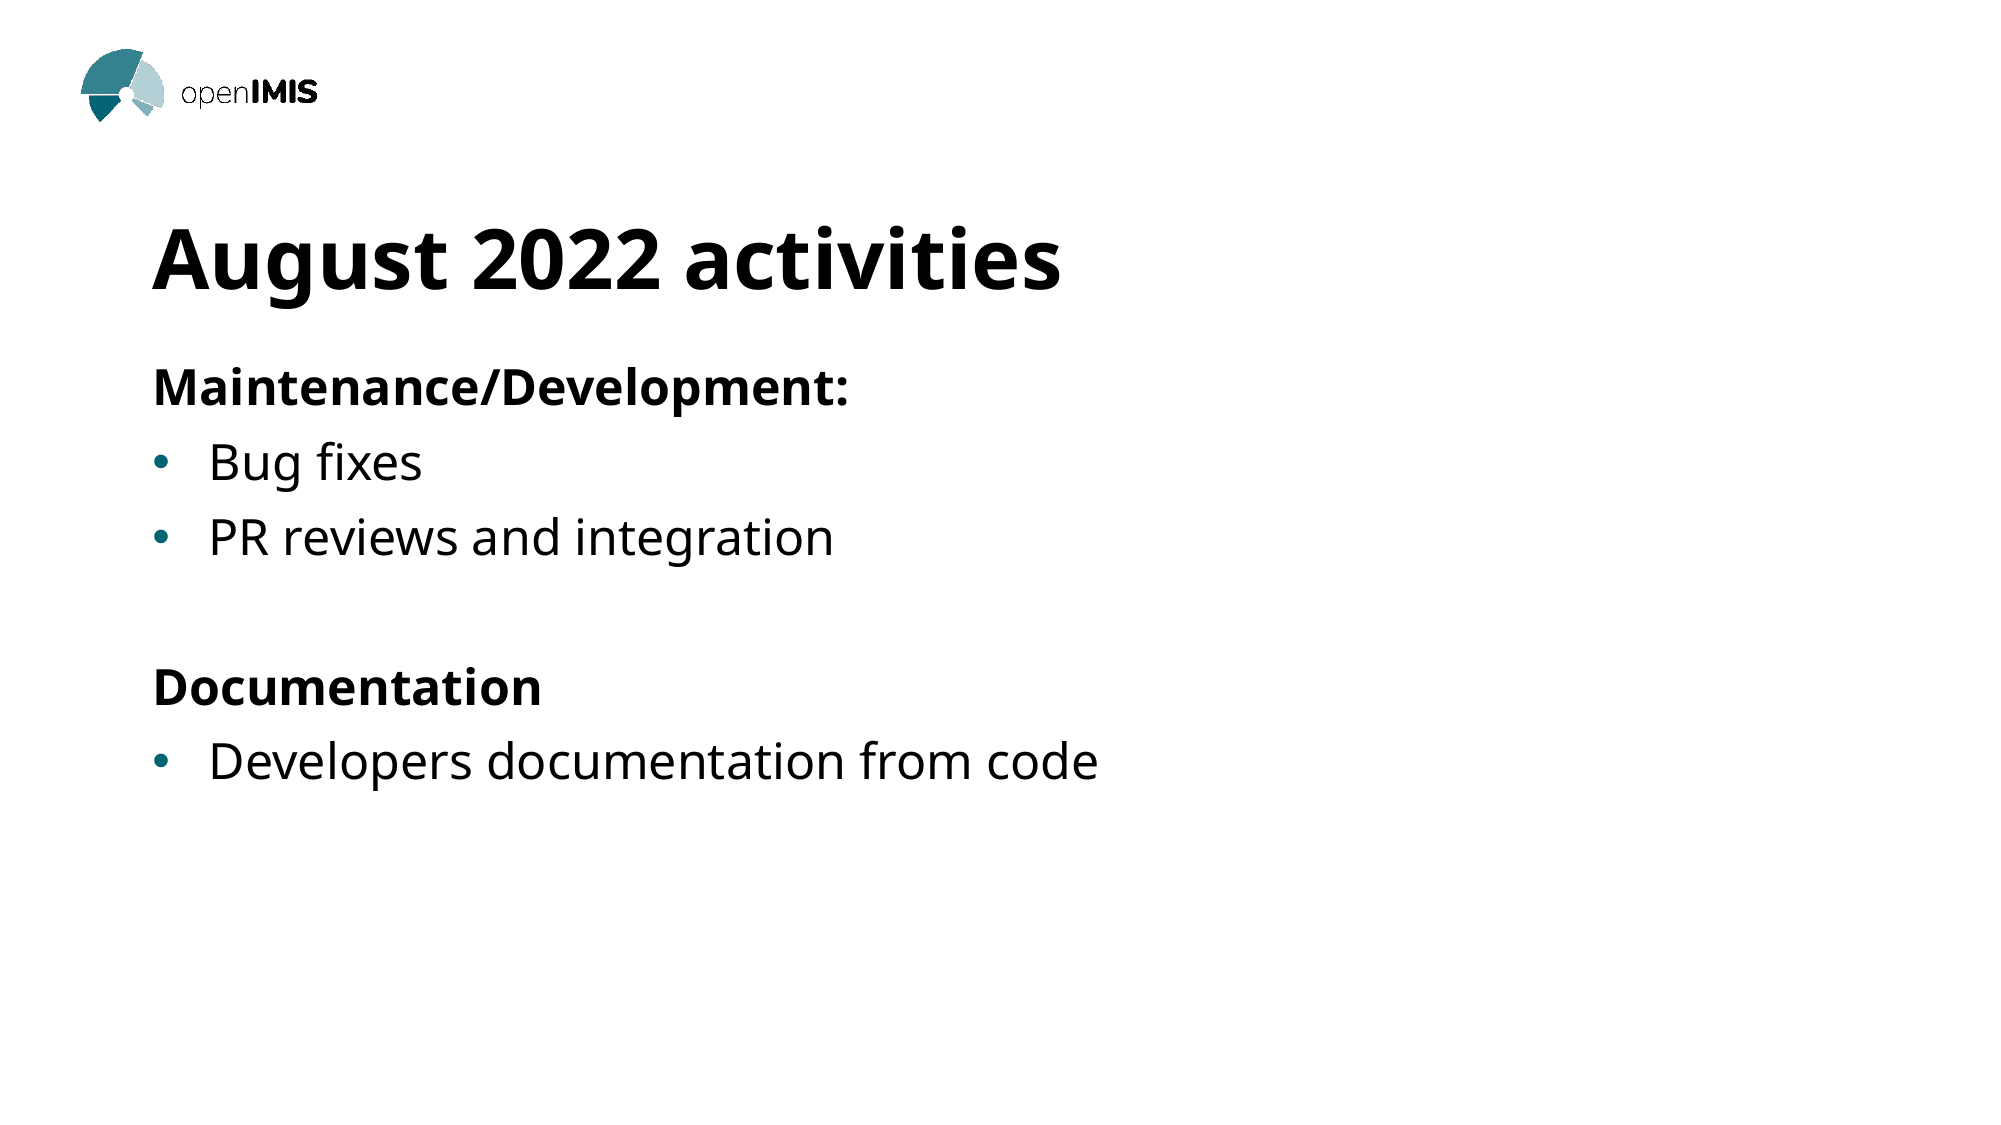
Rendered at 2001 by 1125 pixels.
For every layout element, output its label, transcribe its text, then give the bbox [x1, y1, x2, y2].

picture [81, 49, 352, 122]
title August 2022 activities [137, 185, 1863, 340]
list Maintenance/Development: Bug fixes PR reviews and integration Documentation Developers documentation from code [137, 355, 1948, 1003]
